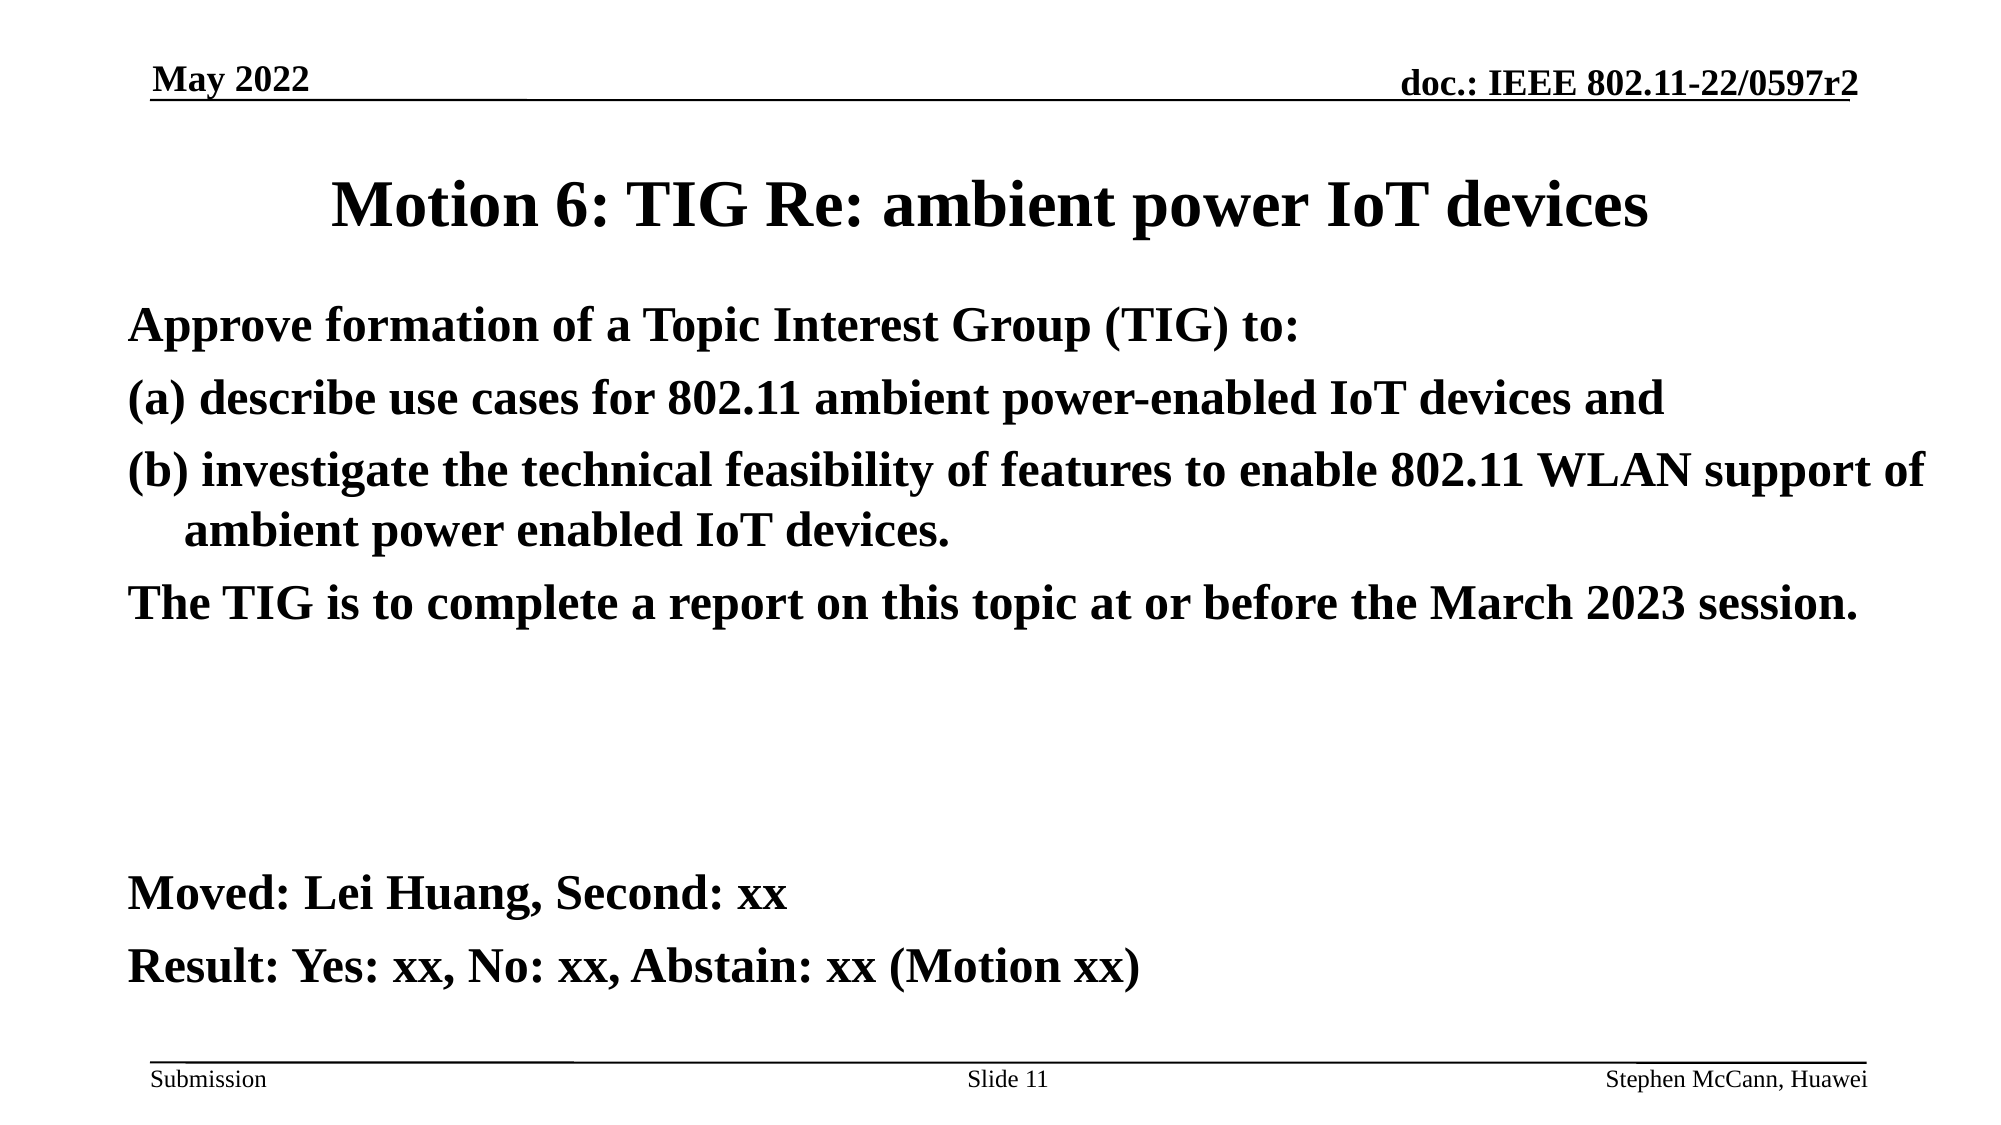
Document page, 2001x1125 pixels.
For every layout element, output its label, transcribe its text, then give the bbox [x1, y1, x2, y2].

list Approve formation of a Topic Interest Group (TIG) to: (a) describe use cases for 802.11 ambient power-enabled IoT devices and (b) investigate the technical feasibility of features to enable 802.11 WLAN support of ambient power enabled IoT devices. The TIG is to complete a report on this topic at or before the March 2023 session. Moved: Lei Huang, Second: xx Result: Yes: xx, No: xx, Abstain: xx (Motion xx) [112, 284, 1976, 1022]
slide_number Slide 11 [950, 1061, 1067, 1123]
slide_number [152, 54, 563, 100]
footer Stephen McCann, Huawei [1171, 1061, 1869, 1093]
title Motion 6: TIG Re: ambient power IoT devices [149, 112, 1850, 284]
